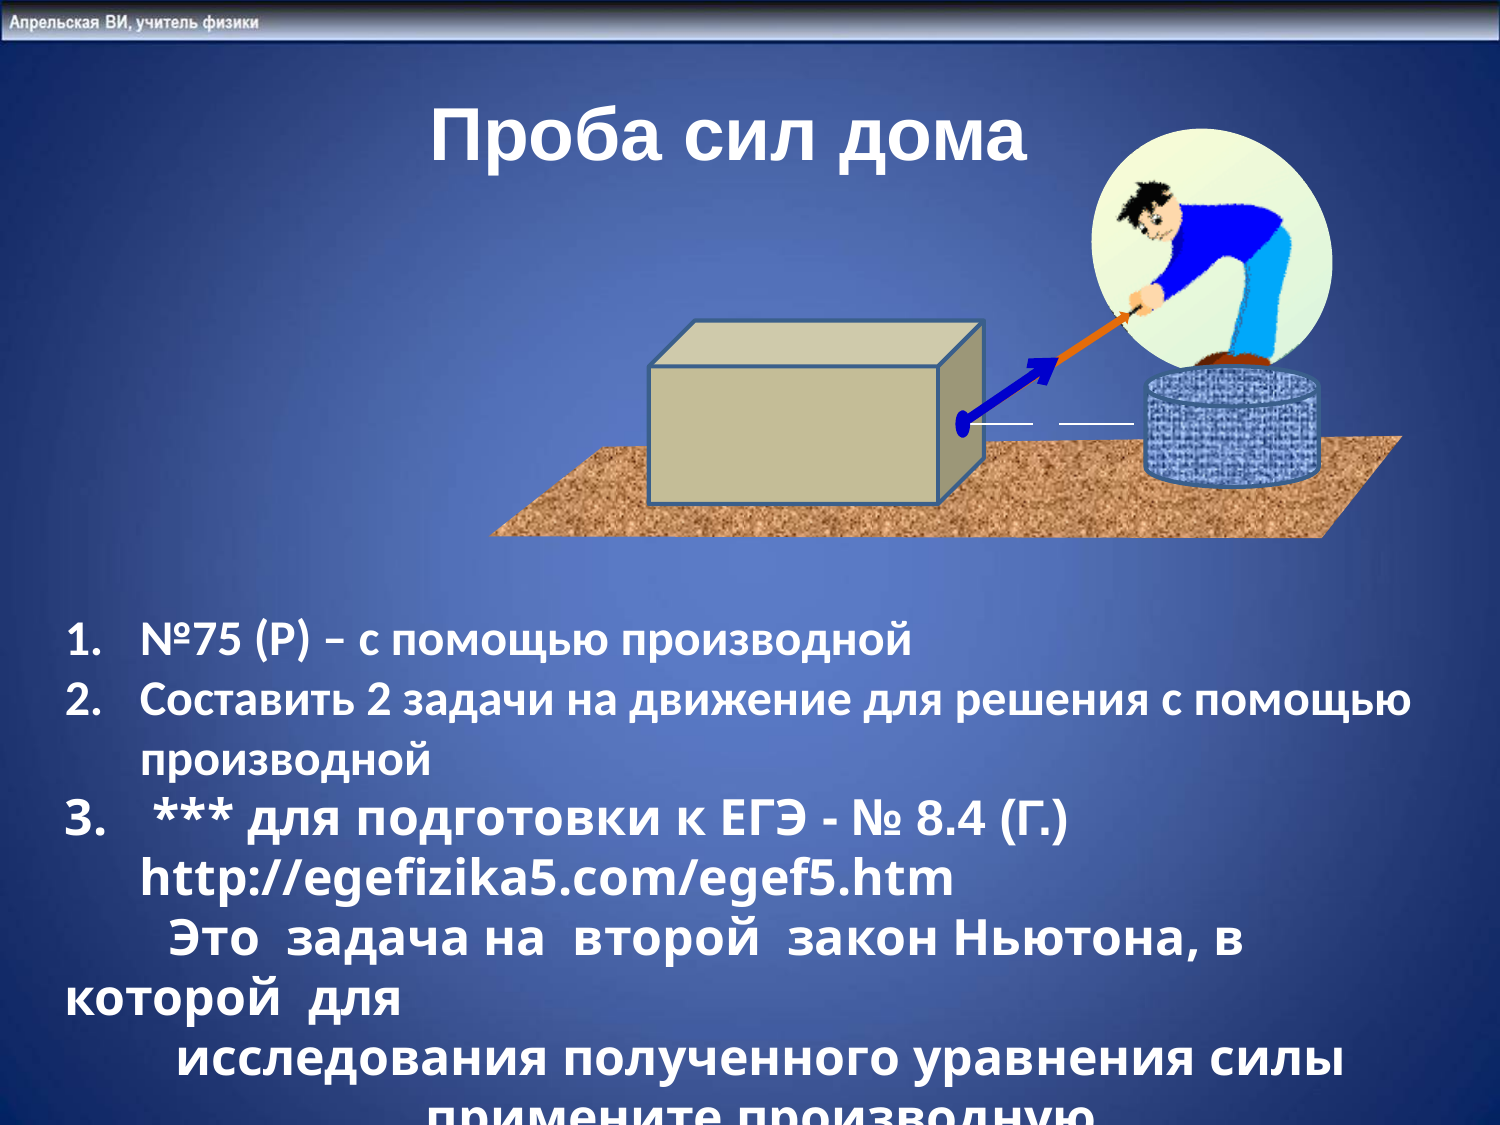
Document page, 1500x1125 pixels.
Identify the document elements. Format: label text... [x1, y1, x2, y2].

text_box №75 (Р) – с помощью производной Составить 2 задачи на движение для решения с помощью производной *** для подготовки к ЕГЭ - № 8.4 (Г.) http://egefizika5.com/egef5.htm Это задача на второй закон Ньютона, в которой для исследования полученного уравнения силы примените производную [50, 597, 1473, 1125]
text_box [488, 124, 1403, 539]
picture [0, 0, 1500, 1125]
text_box Проба сил дома [299, 78, 1200, 172]
